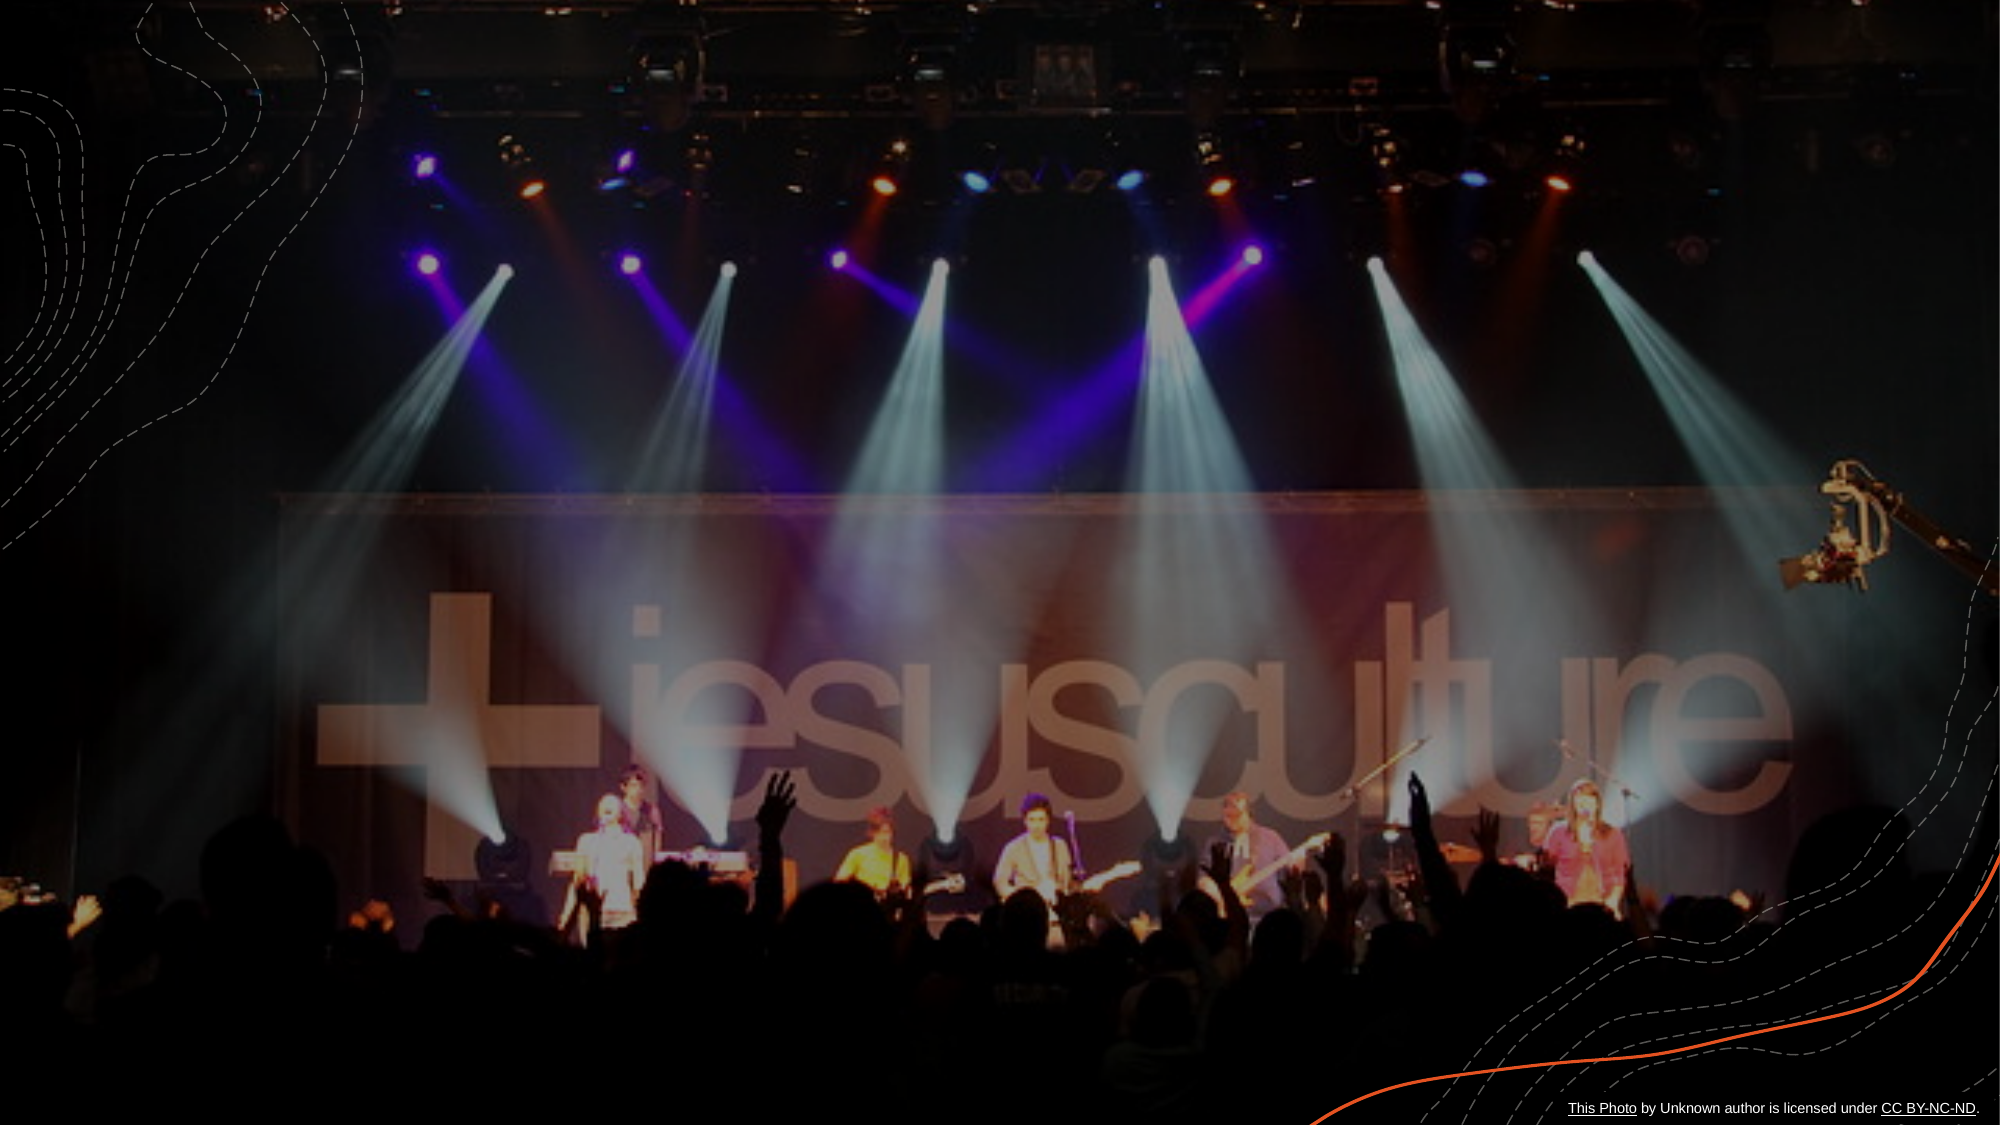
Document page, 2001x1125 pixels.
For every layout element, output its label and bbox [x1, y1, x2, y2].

picture [0, 0, 2000, 1125]
text_box [1, 2, 363, 549]
text_box [1309, 537, 2000, 1125]
